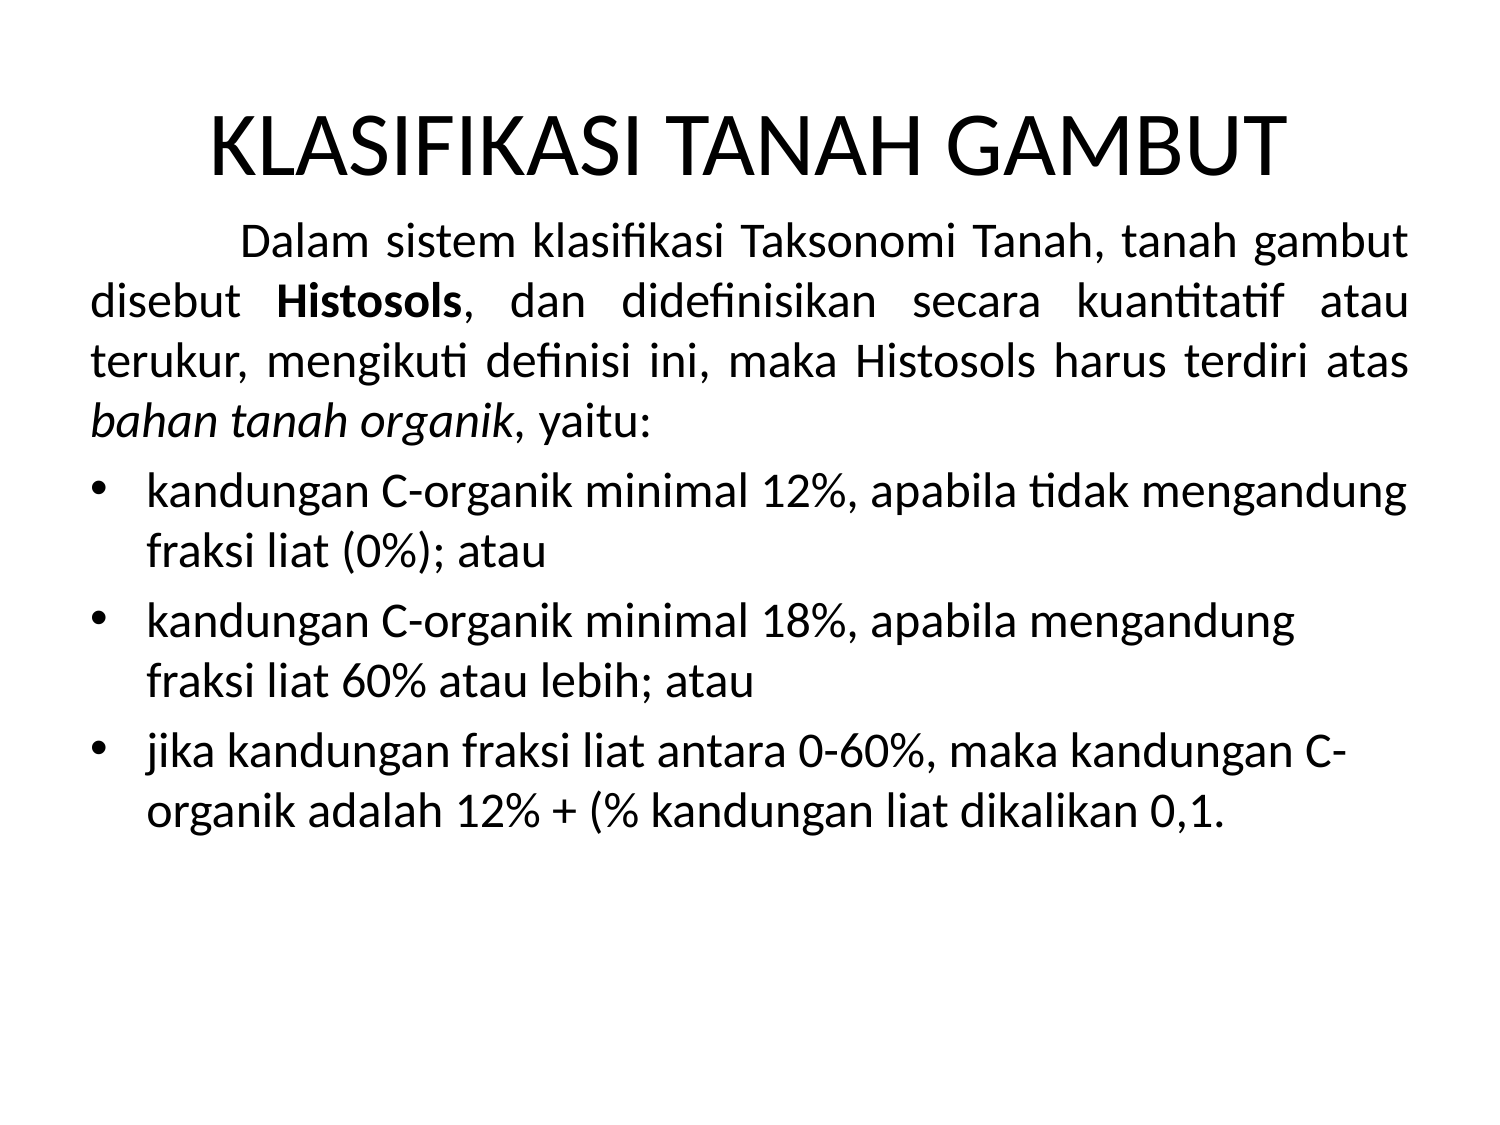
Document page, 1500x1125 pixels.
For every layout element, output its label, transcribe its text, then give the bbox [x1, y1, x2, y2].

list Dalam sistem klasifikasi Taksonomi Tanah, tanah gambut disebut Histosols, dan didefinisikan secara kuantitatif atau terukur, mengikuti definisi ini, maka Histosols harus terdiri atas bahan tanah organik, yaitu: kandungan C-organik minimal 12%, apabila tidak mengandung fraksi liat (0%); atau kandungan C-organik minimal 18%, apabila mengandung fraksi liat 60% atau lebih; atau jika kandungan fraksi liat antara 0-60%, maka kandungan C-organik adalah 12% + (% kandungan liat dikalikan 0,1. [75, 200, 1425, 1075]
title KLASIFIKASI TANAH GAMBUT [75, 45, 1425, 200]
